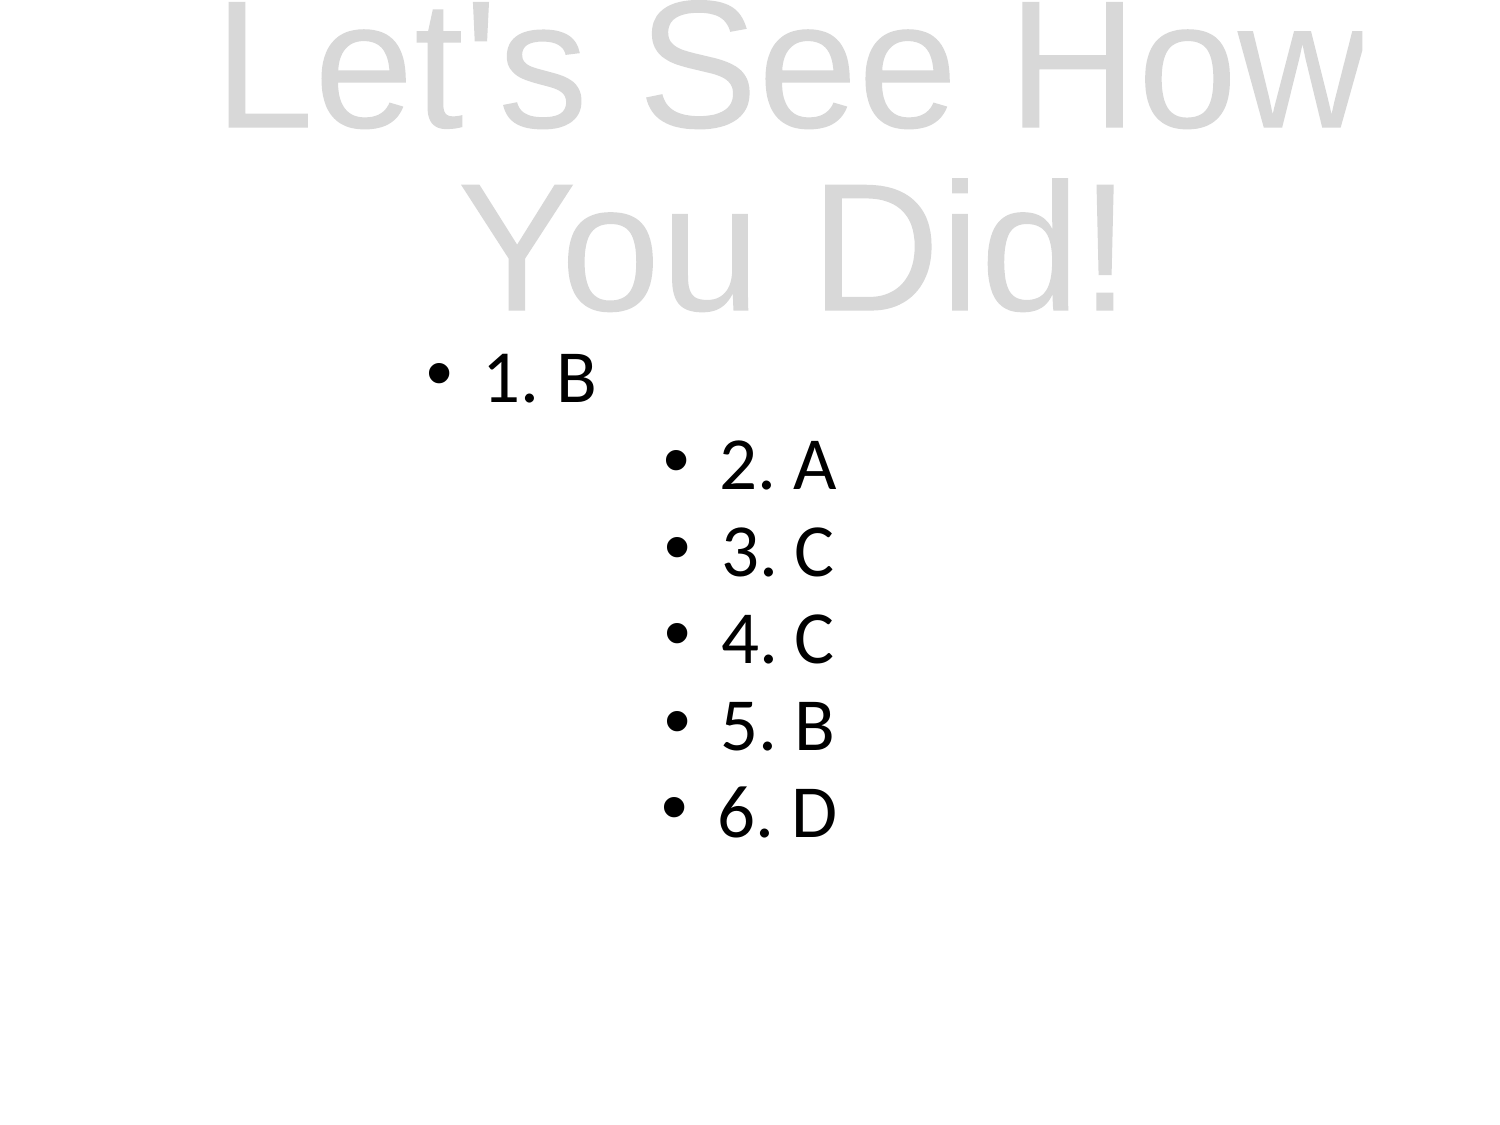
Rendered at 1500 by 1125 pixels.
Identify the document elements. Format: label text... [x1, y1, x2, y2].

list 1. B 2. A 3. C 4. C 5. B 6. D [0, 337, 1500, 1125]
